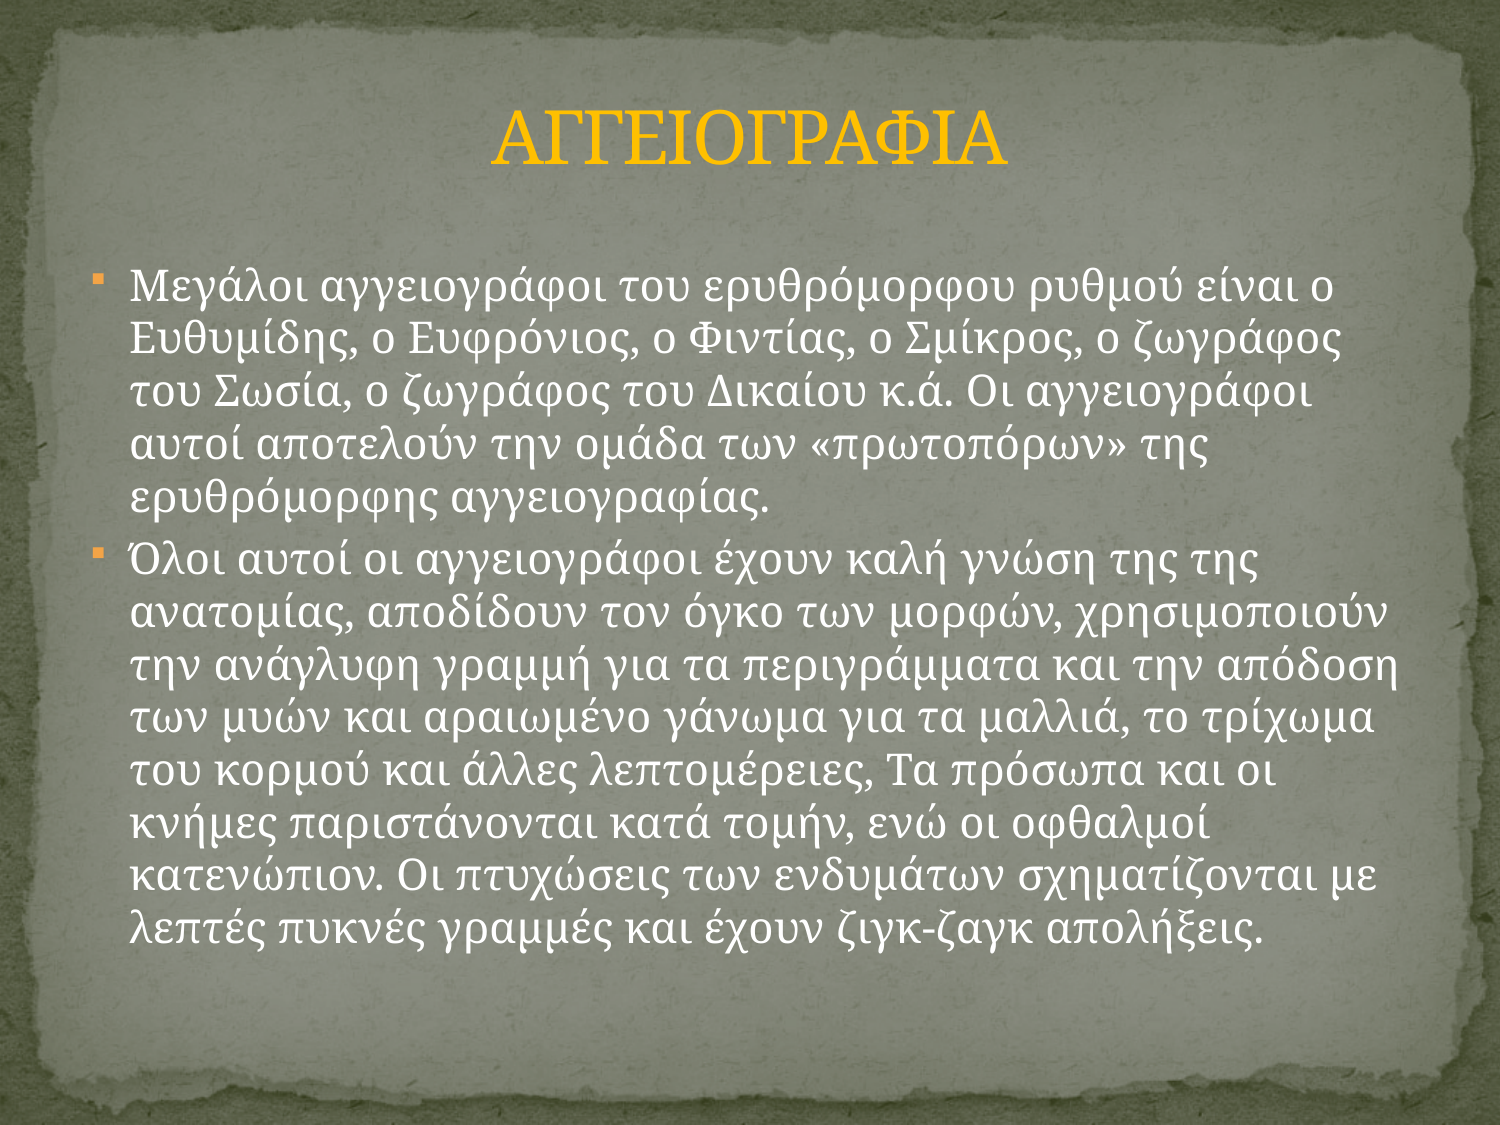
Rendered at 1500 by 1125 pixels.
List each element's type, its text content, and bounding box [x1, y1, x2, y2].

list Μεγάλοι αγγειογράφοι του ερυθρόμορφου ρυθμού είναι ο Ευθυμίδης, ο Ευφρόνιος, ο Φιντίας, ο Σμίκρος, ο ζωγράφος του Σωσία, ο ζωγράφος του Δικαίου κ.ά. Οι αγγειογράφοι αυτοί αποτελούν την ομάδα των «πρωτοπόρων» της ερυθρόμορφης αγγειογραφίας. Όλοι αυτοί οι αγγειογράφοι έχουν καλή γνώση της της ανατομίας, αποδίδουν τον όγκο των μορφών, χρησιμοποιούν την ανάγλυφη γραμμή για τα περιγράμματα και την απόδοση των μυών και αραιωμένο γάνωμα για τα μαλλιά, το τρίχωμα του κορμού και άλλες λεπτομέρειες, Τα πρόσωπα και οι κνήμες παριστάνονται κατά τομήν, ενώ οι οφθαλμοί κατενώπιον. Οι πτυχώσεις των ενδυμάτων σχηματίζονται με λεπτές πυκνές γραμμές και έχουν ζιγκ-ζαγκ απολήξεις. [75, 249, 1425, 1000]
title ΑΓΓΕΙΟΓΡΑΦΙΑ [74, 24, 1425, 188]
